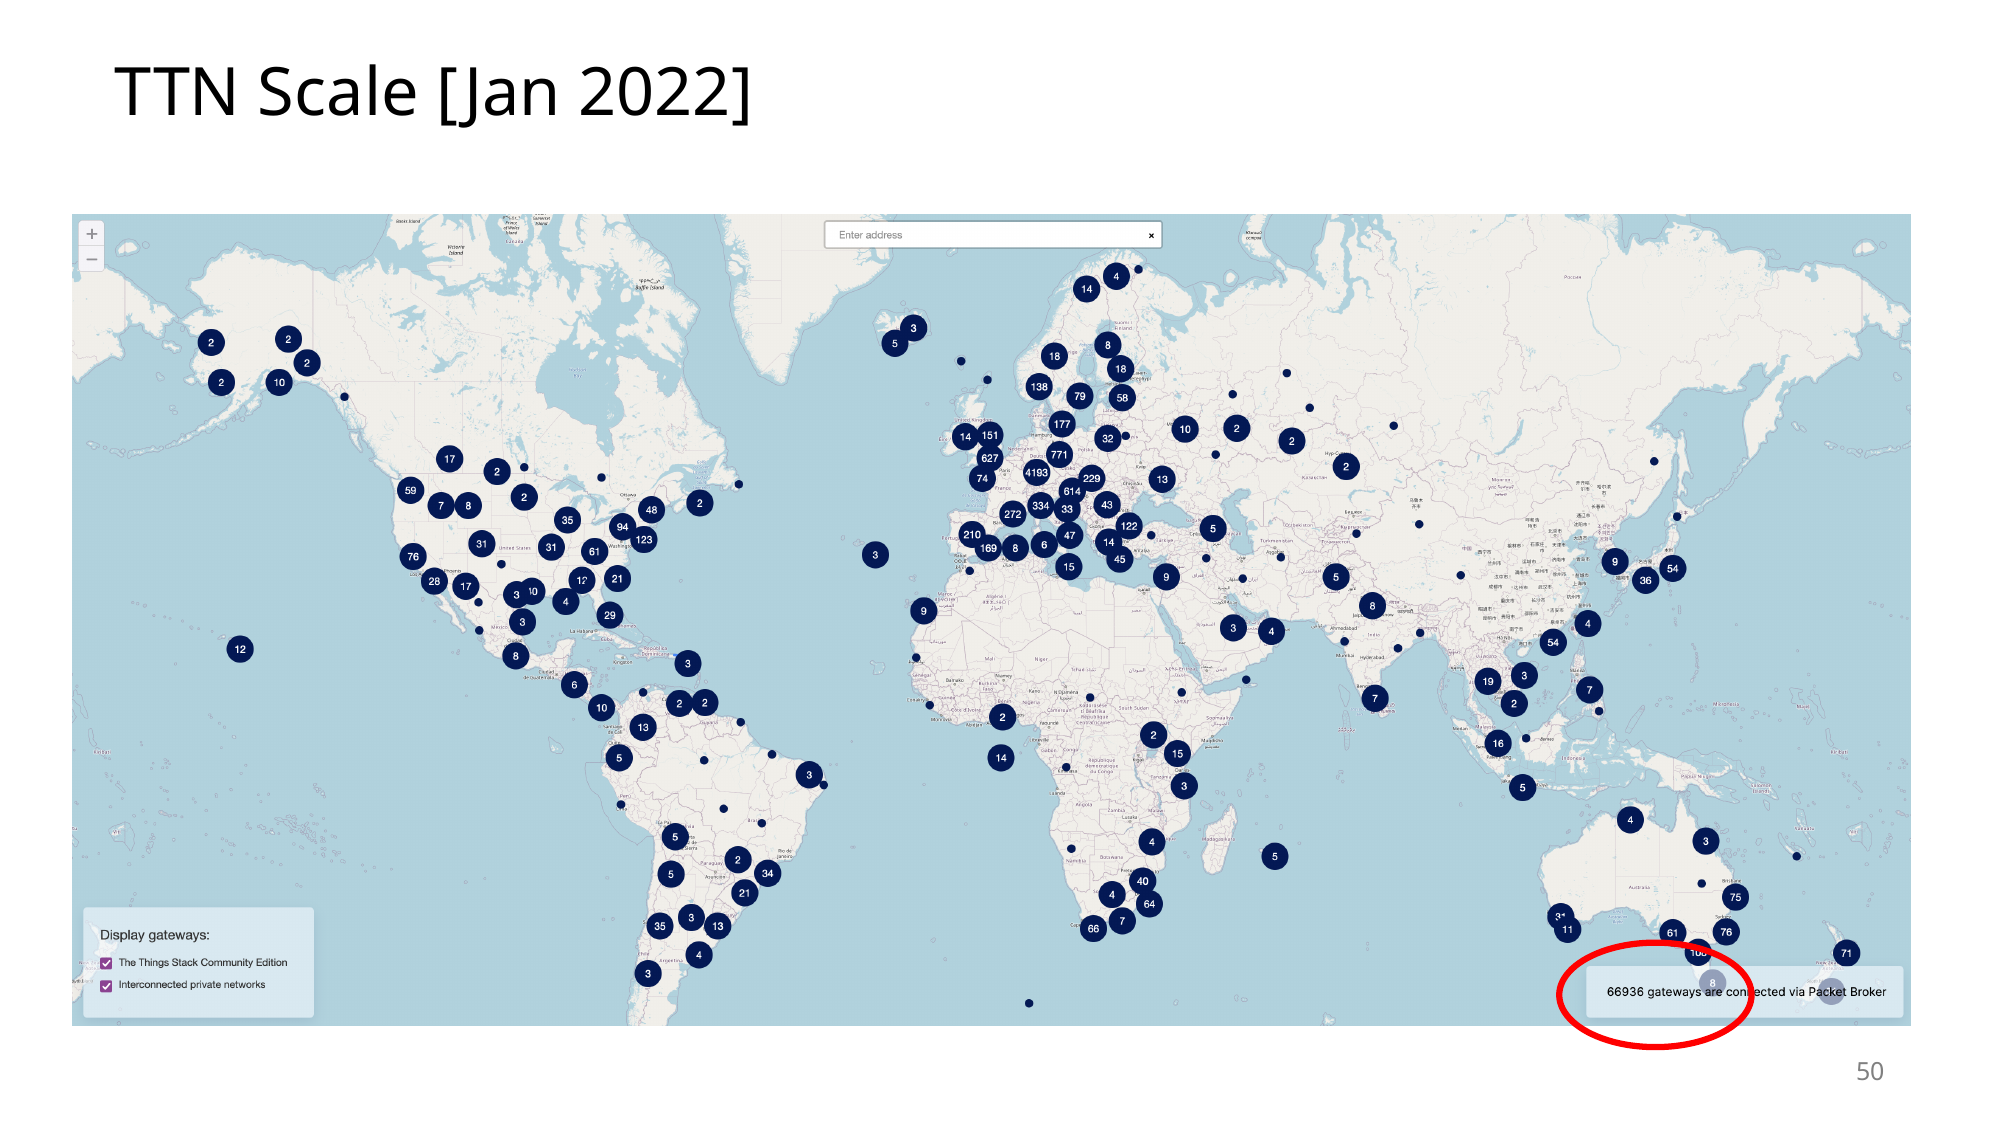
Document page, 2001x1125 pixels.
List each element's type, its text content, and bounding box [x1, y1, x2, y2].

picture [72, 214, 1911, 1026]
title TTN Scale [Jan 2022] [99, 37, 1900, 150]
slide_number 50 [1749, 1042, 1900, 1103]
text_box [1577, 1026, 1734, 1048]
